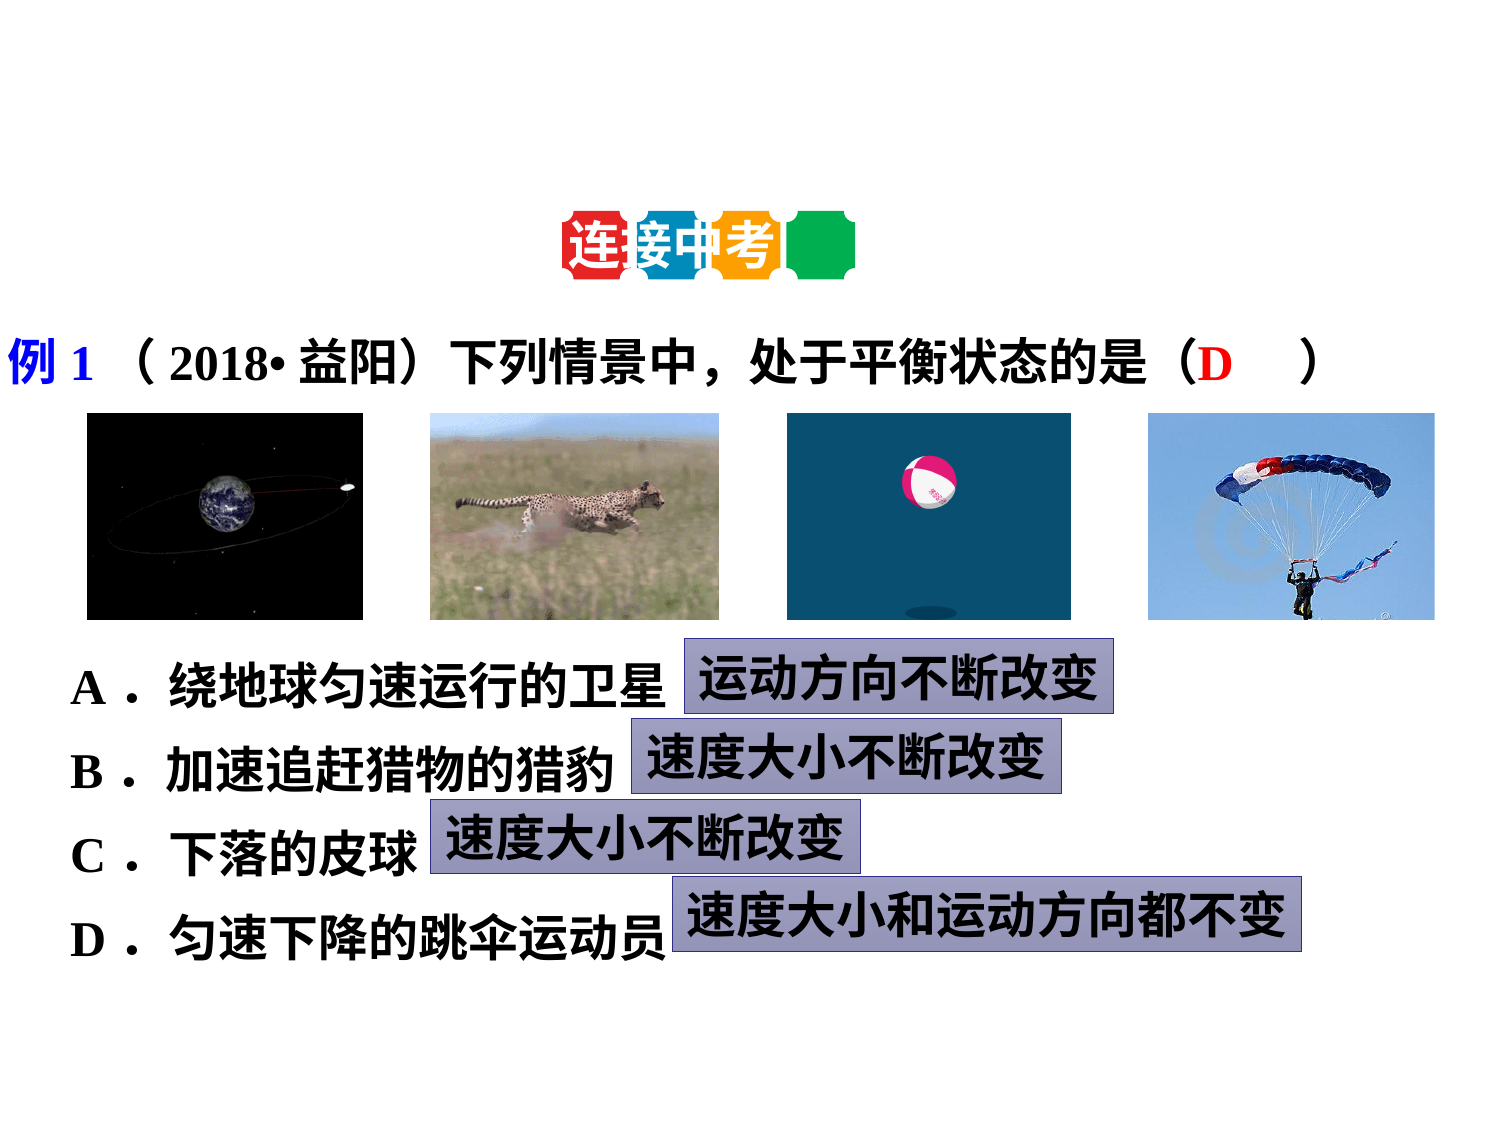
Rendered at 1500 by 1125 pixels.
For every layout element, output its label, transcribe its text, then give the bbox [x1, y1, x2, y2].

picture [430, 413, 719, 620]
picture [1147, 413, 1435, 620]
text_box 例1（2018•益阳）下列情景中，处于平衡状态的是（ ） A．绕地球匀速运行的卫星 B．加速追赶猎物的猎豹 C．下落的皮球 D．匀速下降的跳伞运动员 [0, 323, 1475, 974]
text_box 速度大小不断改变 [430, 799, 861, 874]
picture [903, 456, 956, 508]
text_box 运动方向不断改变 [684, 638, 1114, 714]
text_box 速度大小和运动方向都不变 [672, 876, 1302, 952]
text_box 速度大小不断改变 [631, 718, 1062, 794]
picture [87, 413, 363, 620]
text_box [553, 204, 862, 283]
text_box D [1182, 323, 1238, 399]
